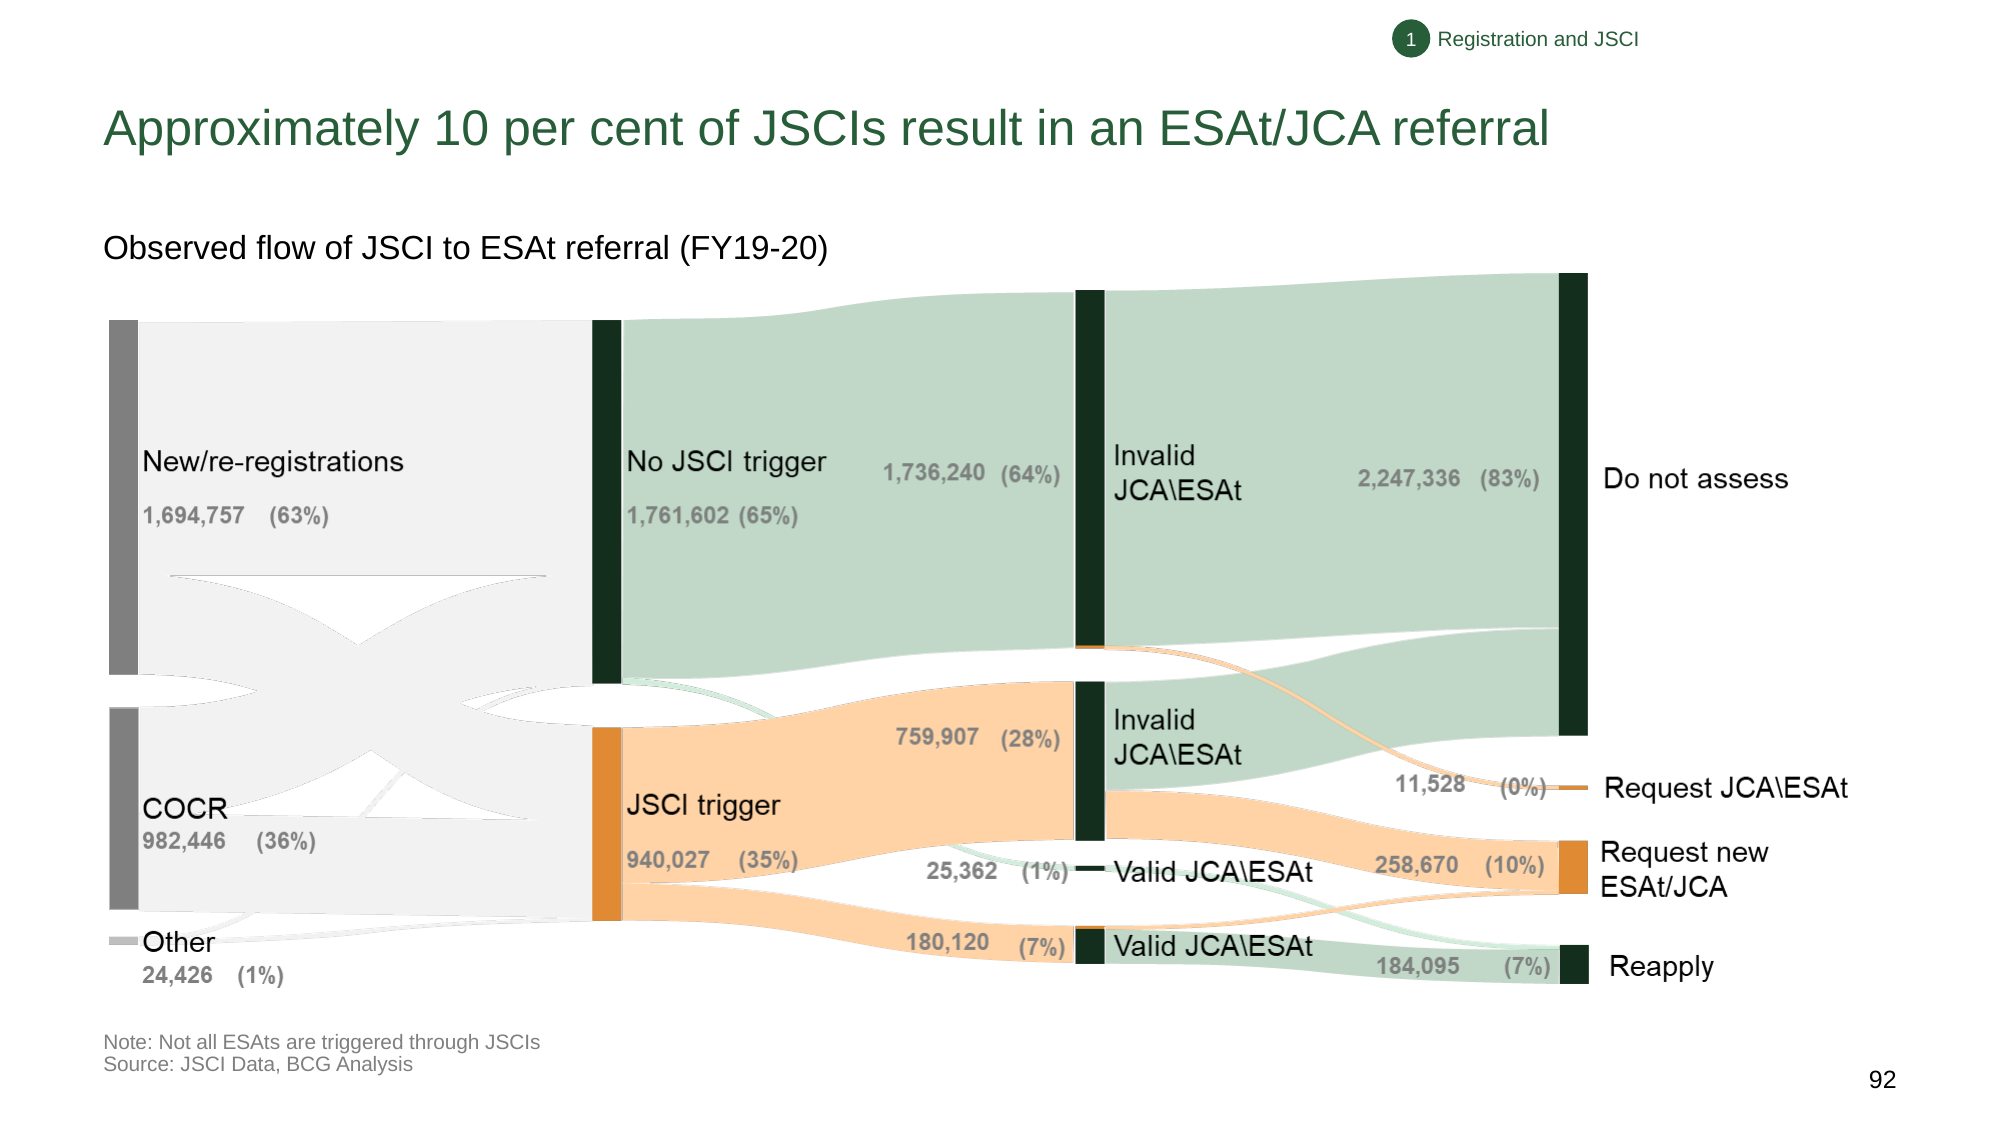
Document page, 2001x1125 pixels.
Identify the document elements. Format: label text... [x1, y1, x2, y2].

text_box Observed flow of JSCI to ESAt referral (FY19-20) [102, 225, 961, 267]
text_box Registration and JSCI [1420, 17, 1836, 60]
picture [109, 273, 1884, 1003]
text_box 1 [1392, 19, 1420, 58]
text_box Note: Not all ESAts are triggered through JSCIs Source: JSCI Data, BCG Analysis [103, 1031, 1812, 1076]
title Approximately 10 per cent of JSCIs result in an ESAt/JCA referral [103, 102, 1897, 157]
